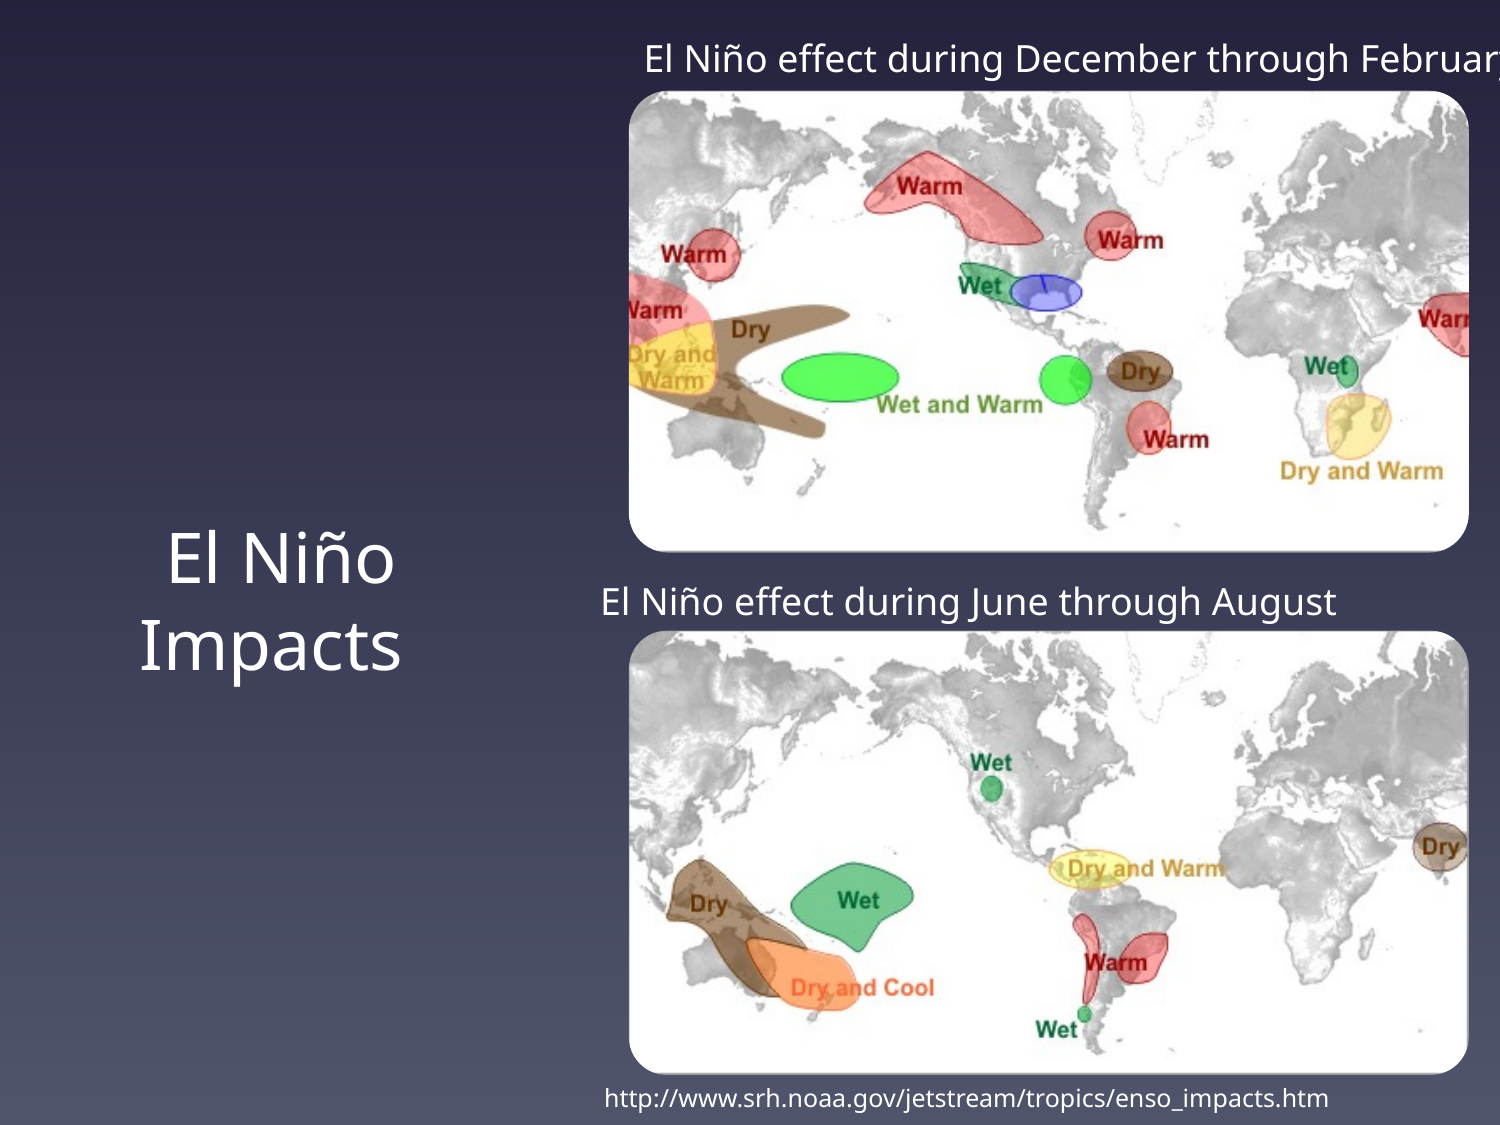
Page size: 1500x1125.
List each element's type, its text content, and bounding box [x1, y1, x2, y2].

picture [628, 630, 1470, 1076]
text_box El Niño effect during December through February [628, 27, 1500, 87]
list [628, 90, 1470, 553]
text_box El Niño effect during June through August [585, 570, 1353, 630]
text_box http://www.srh.noaa.gov/jetstream/tropics/enso_impacts.htm [589, 1075, 1346, 1120]
title El Niño Impacts [50, 506, 511, 694]
